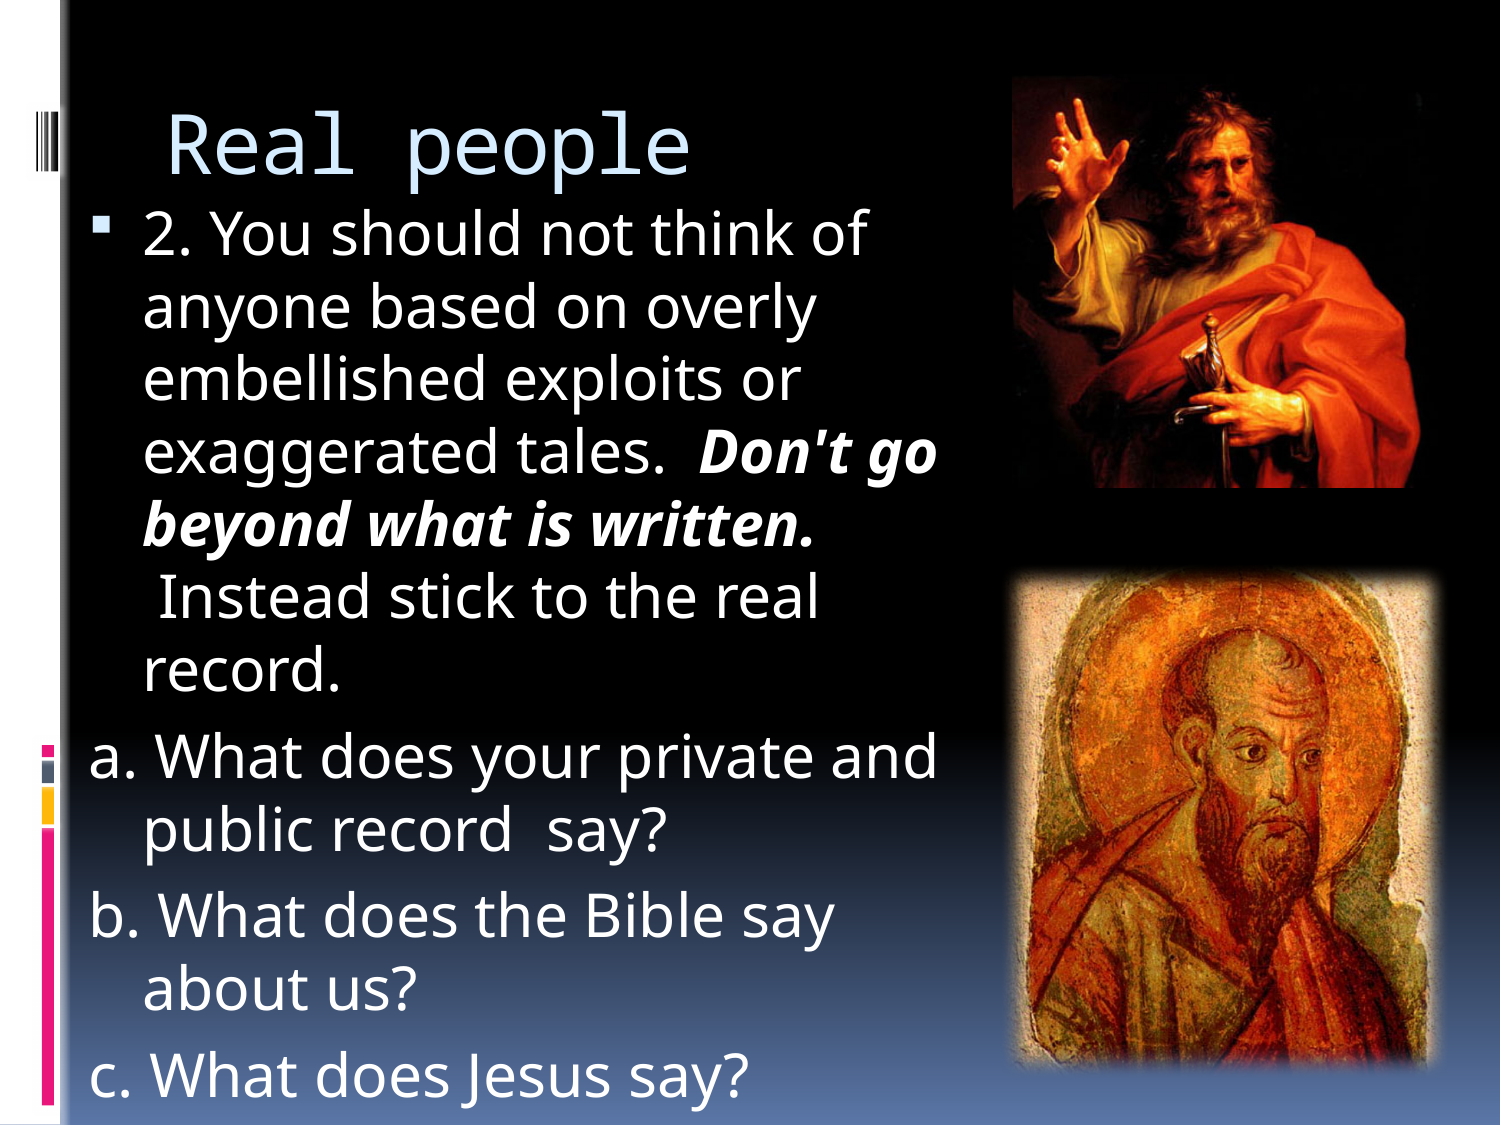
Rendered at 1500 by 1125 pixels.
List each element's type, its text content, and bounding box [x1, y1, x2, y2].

picture [1011, 74, 1441, 488]
title Real people [150, 83, 1003, 234]
list 2. You should not think of anyone based on overly embellished exploits or exaggerated tales. Don't go beyond what is written. Instead stick to the real record. a. What does your private and public record say? b. What does the Bible say about us? c. What does Jesus say? [62, 187, 1000, 1125]
picture [999, 561, 1451, 1080]
